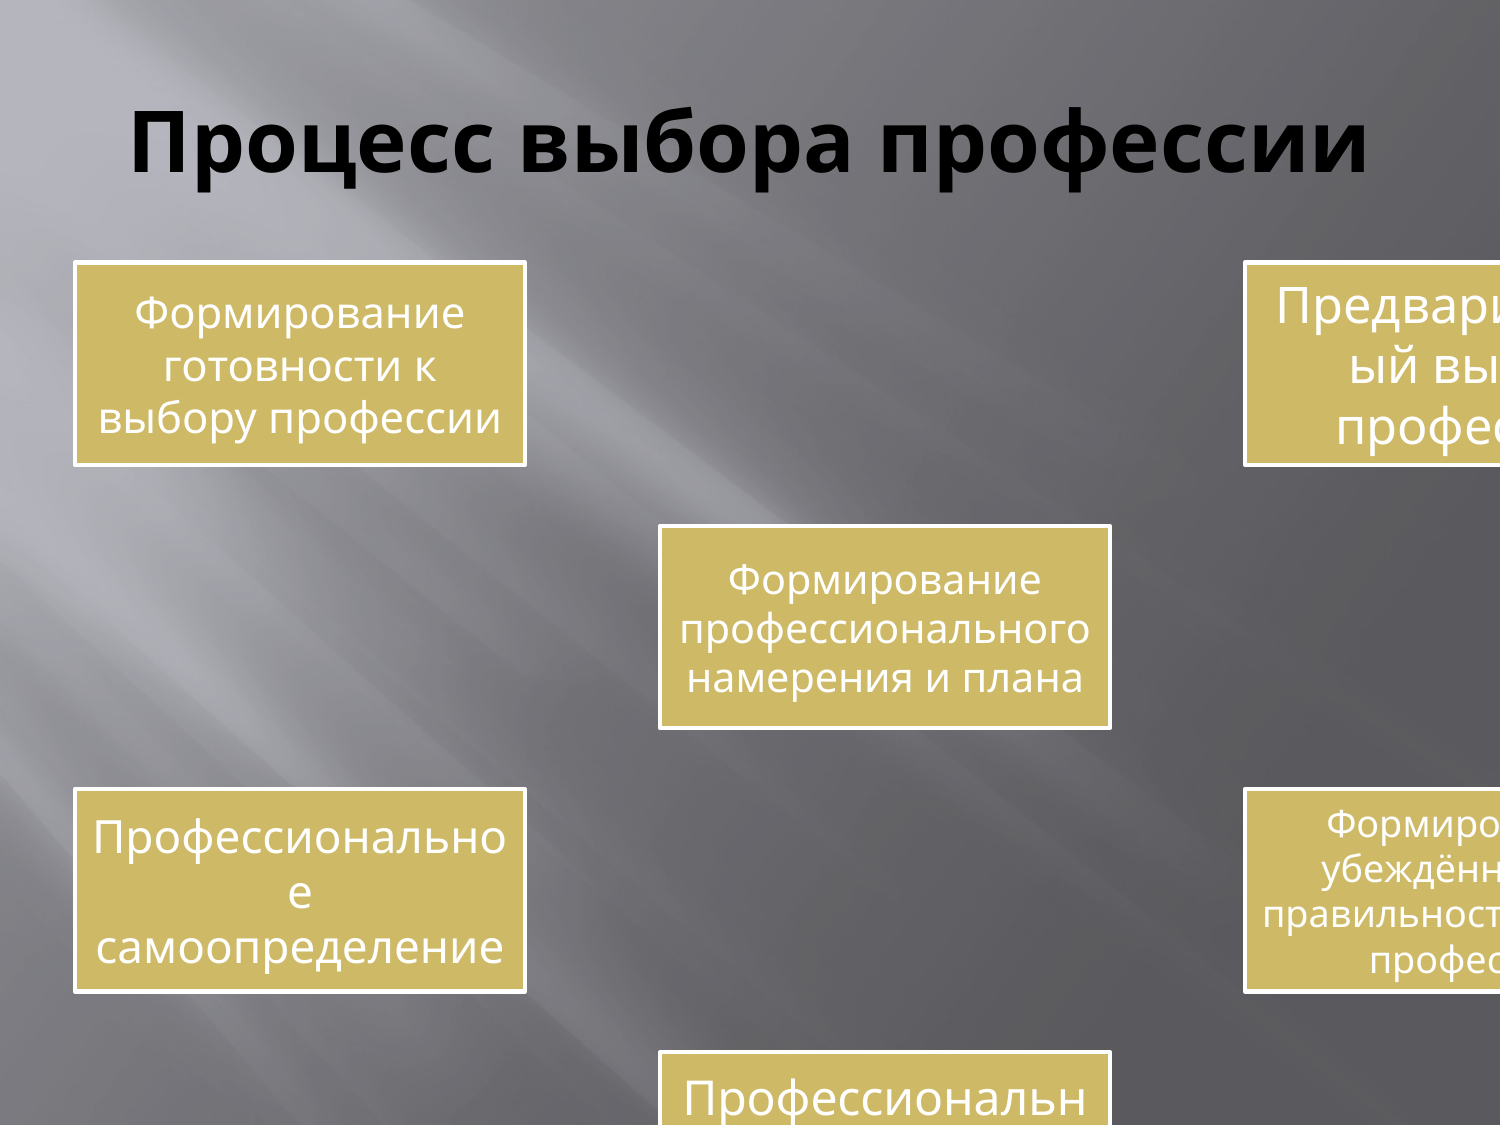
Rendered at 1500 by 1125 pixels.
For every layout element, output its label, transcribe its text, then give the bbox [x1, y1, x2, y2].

title Процесс выбора профессии [75, 45, 1425, 233]
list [74, 262, 1426, 1036]
